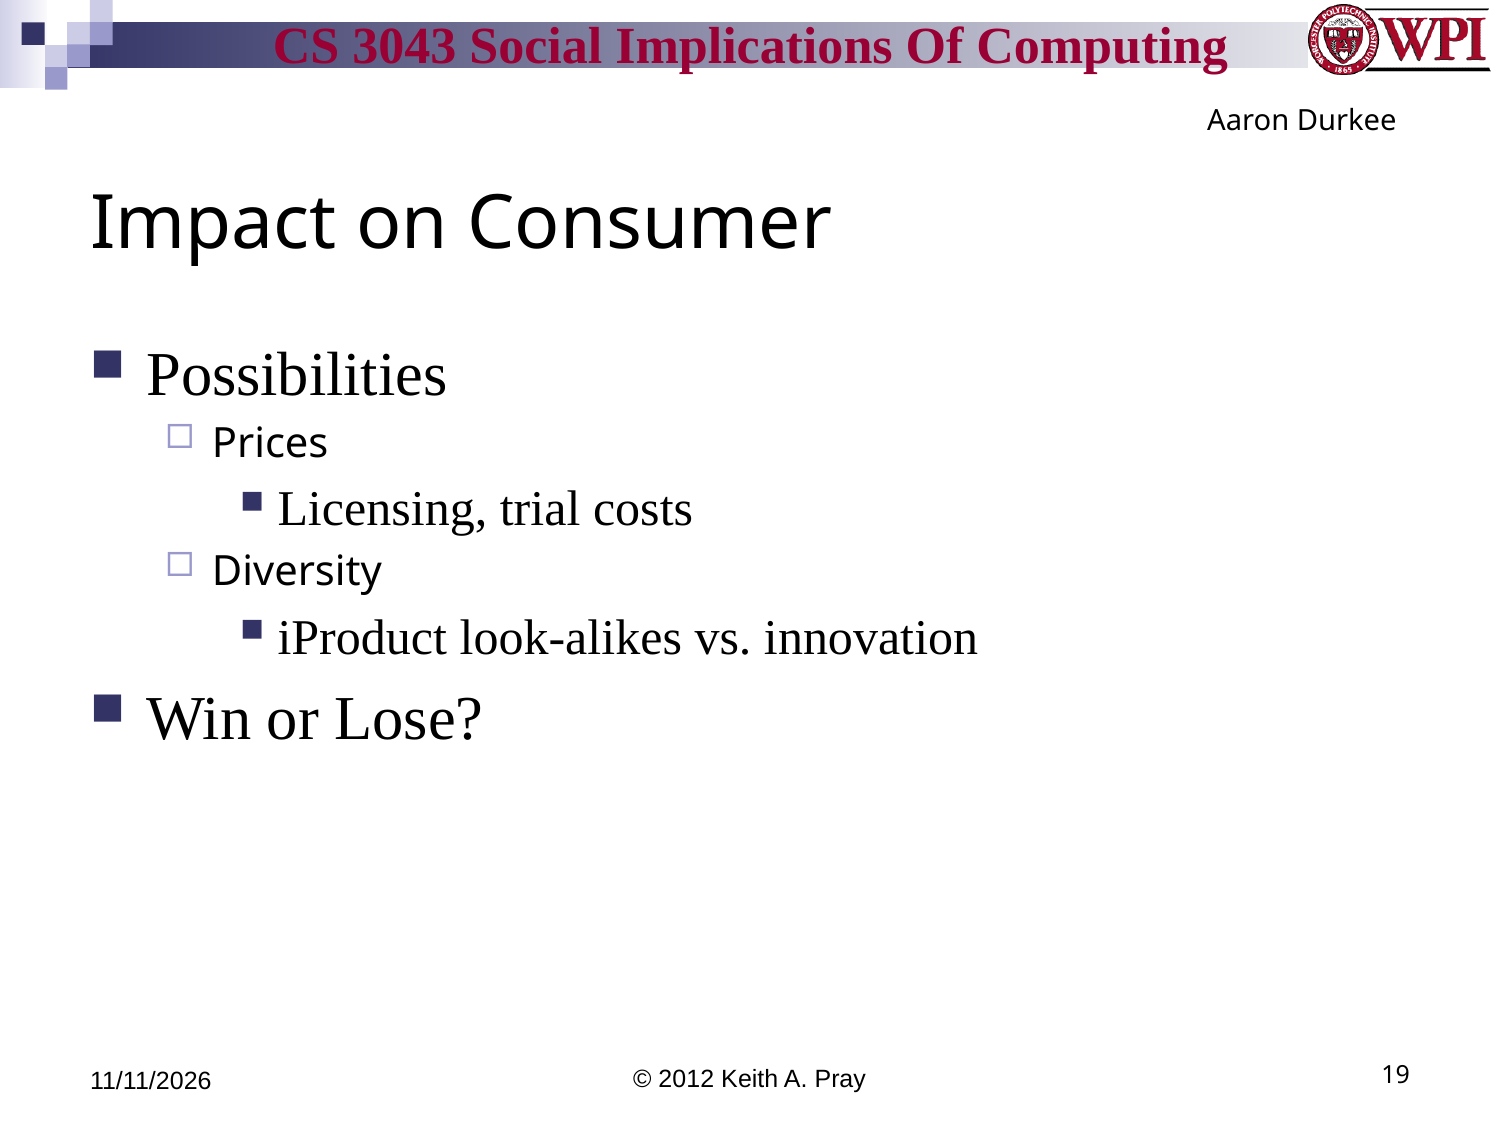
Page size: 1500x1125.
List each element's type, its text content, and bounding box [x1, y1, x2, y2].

slide_number 19 [1074, 1024, 1426, 1101]
footer © 2012 Keith A. Pray [512, 1024, 988, 1101]
text_box Aaron Durkee [1123, 93, 1481, 144]
list Possibilities Prices Licensing, trial costs Diversity iProduct look-alikes vs. innovation Win or Lose? [74, 324, 1426, 963]
picture [1308, 3, 1500, 75]
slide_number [74, 1024, 426, 1103]
title Impact on Consumer [74, 124, 1426, 313]
